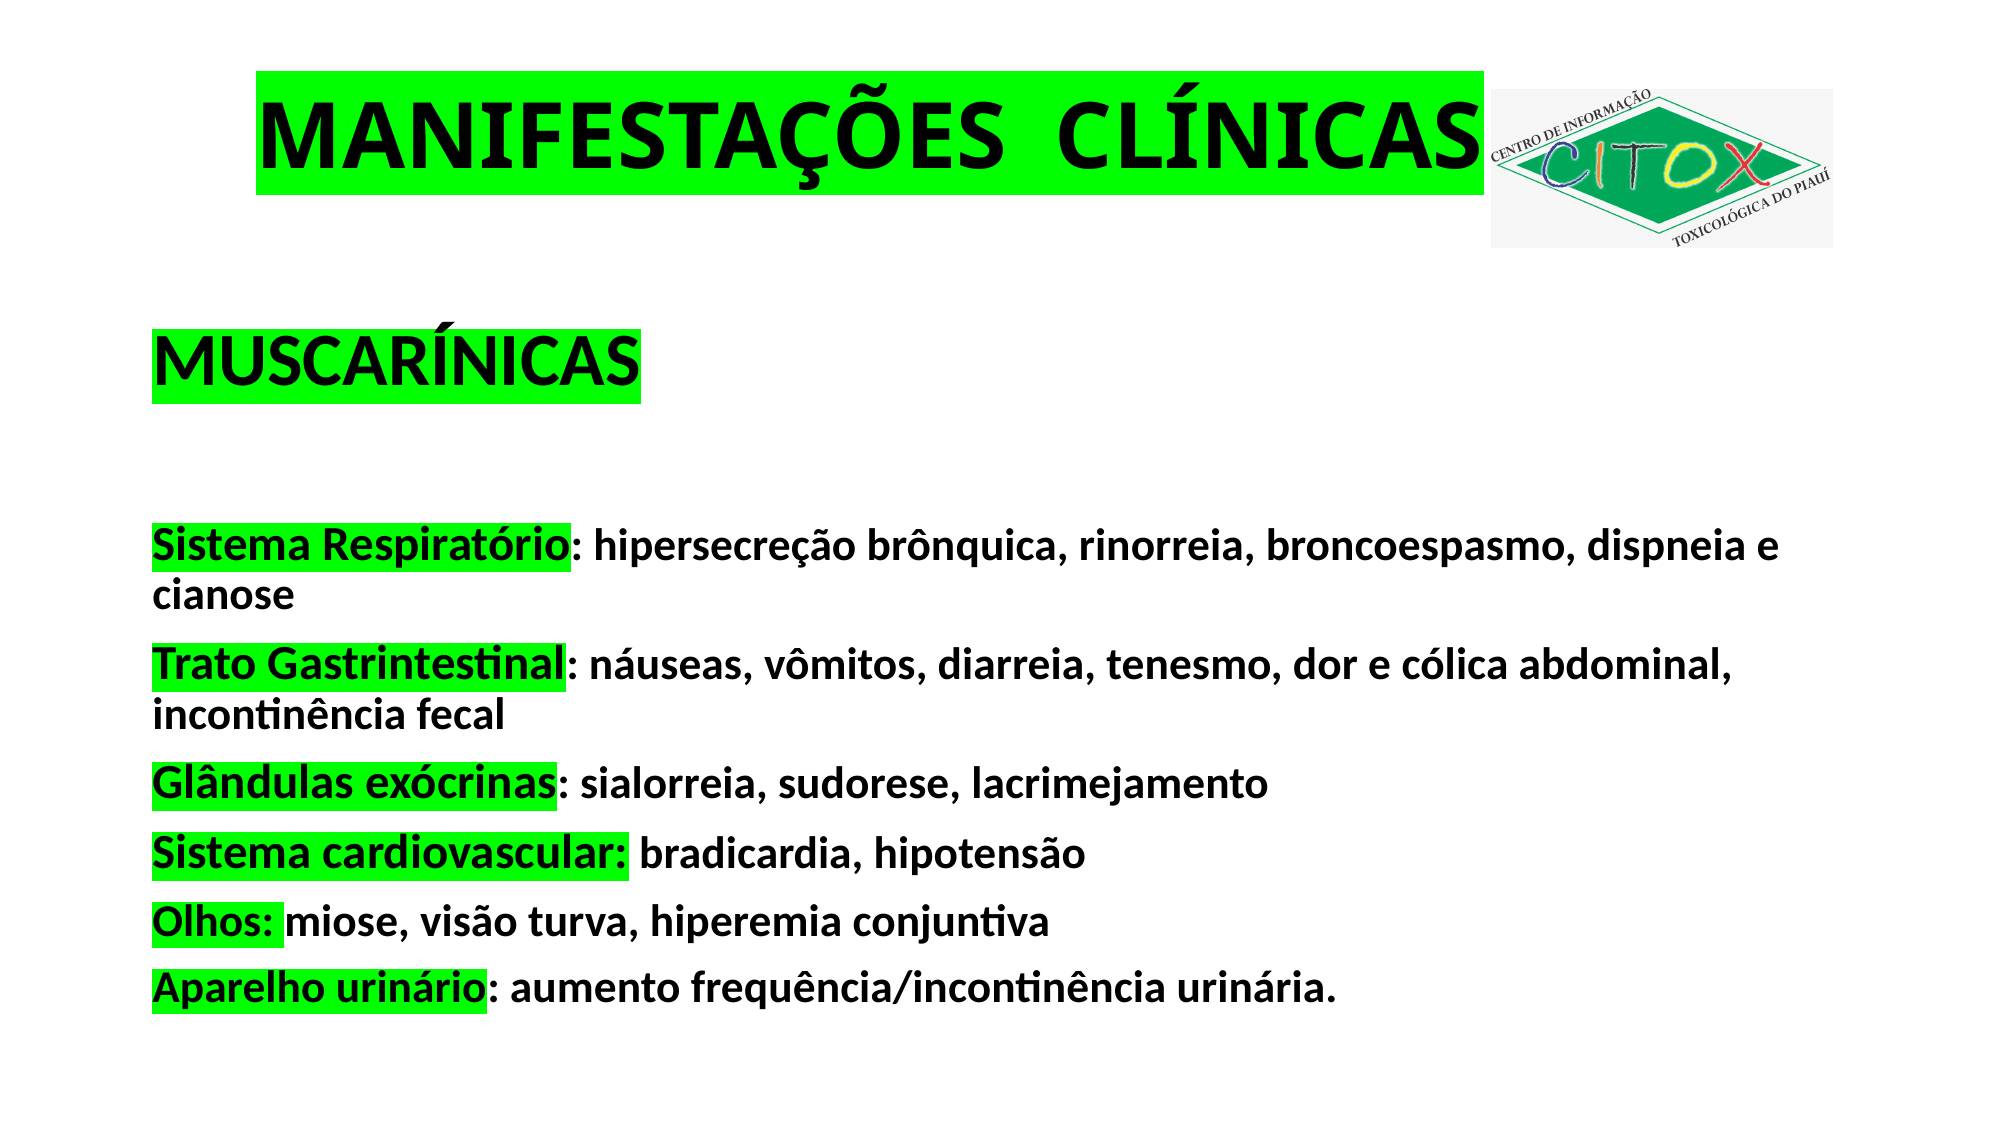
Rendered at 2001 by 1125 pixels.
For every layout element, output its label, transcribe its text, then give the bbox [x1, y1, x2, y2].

list MUSCARÍNICAS Sistema Respiratório: hipersecreção brônquica, rinorreia, broncoespasmo, dispneia e cianose Trato Gastrintestinal: náuseas, vômitos, diarreia, tenesmo, dor e cólica abdominal, incontinência fecal Glândulas exócrinas: sialorreia, sudorese, lacrimejamento Sistema cardiovascular: bradicardia, hipotensão Olhos: miose, visão turva, hiperemia conjuntiva Aparelho urinário: aumento frequência/incontinência urinária. [137, 313, 1863, 1027]
title MANIFESTAÇÕES CLÍNICAS [240, 30, 1966, 248]
picture [1491, 89, 1833, 248]
